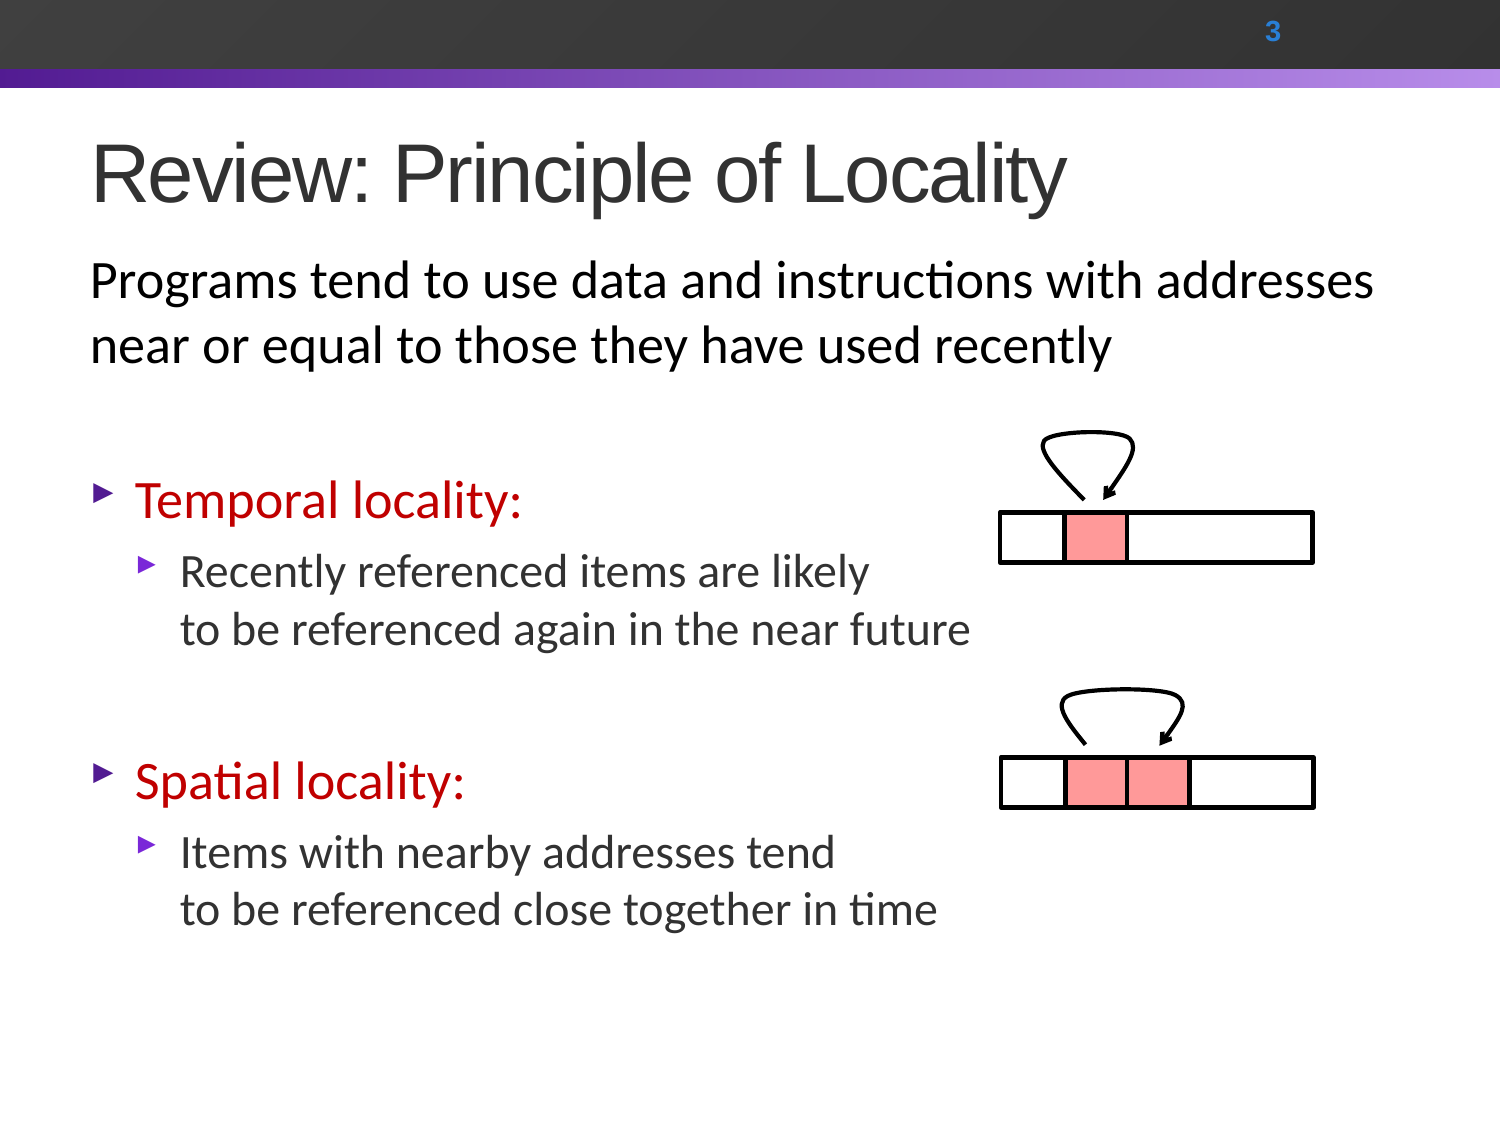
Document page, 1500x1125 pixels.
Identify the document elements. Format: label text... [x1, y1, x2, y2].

text_box [1000, 757, 1065, 808]
text_box [1064, 512, 1127, 563]
text_box [1127, 512, 1313, 563]
slide_number 3 [1250, 3, 1425, 57]
text_box Programs tend to use data and instructions with addresses near or equal to those they have used recently Temporal locality: Recently referenced items are likely to be referenced again in the near future Spatial locality: Items with nearby addresses tend to be referenced close together in time [74, 237, 1425, 1048]
text_box [1061, 689, 1183, 746]
text_box [1042, 431, 1134, 500]
title Review: Principle of Locality [75, 87, 1425, 237]
text_box [1127, 757, 1190, 808]
text_box [1190, 757, 1314, 808]
text_box [999, 512, 1064, 563]
text_box [1065, 757, 1127, 808]
